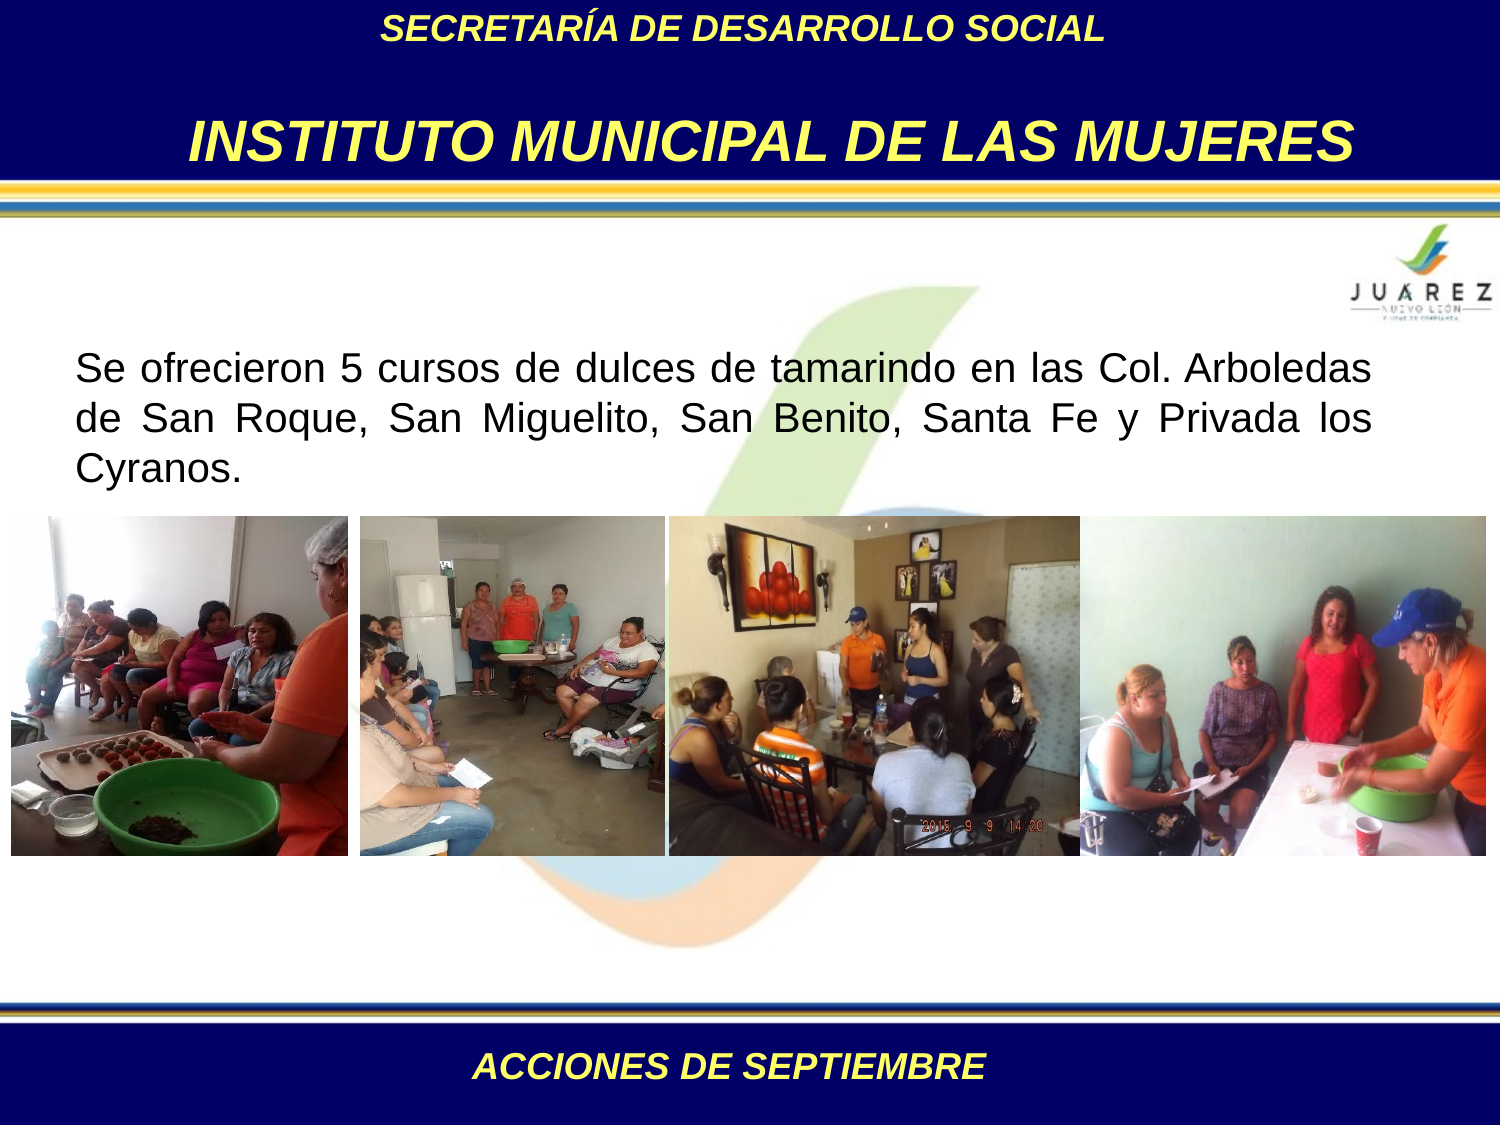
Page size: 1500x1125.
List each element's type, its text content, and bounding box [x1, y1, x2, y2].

picture [0, 0, 1500, 1125]
text_box SECRETARÍA DE DESARROLLO SOCIAL [365, 0, 1122, 57]
text_box INSTITUTO MUNICIPAL DE LAS MUJERES [60, 95, 1500, 180]
text_box ACCIONES DE SEPTIEMBRE [457, 1034, 1002, 1095]
text_box Se ofrecieron 5 cursos de dulces de tamarindo en las Col. Arboledas de San Roque, San Miguelito, San Benito, Santa Fe y Privada los Cyranos. [60, 192, 1389, 663]
